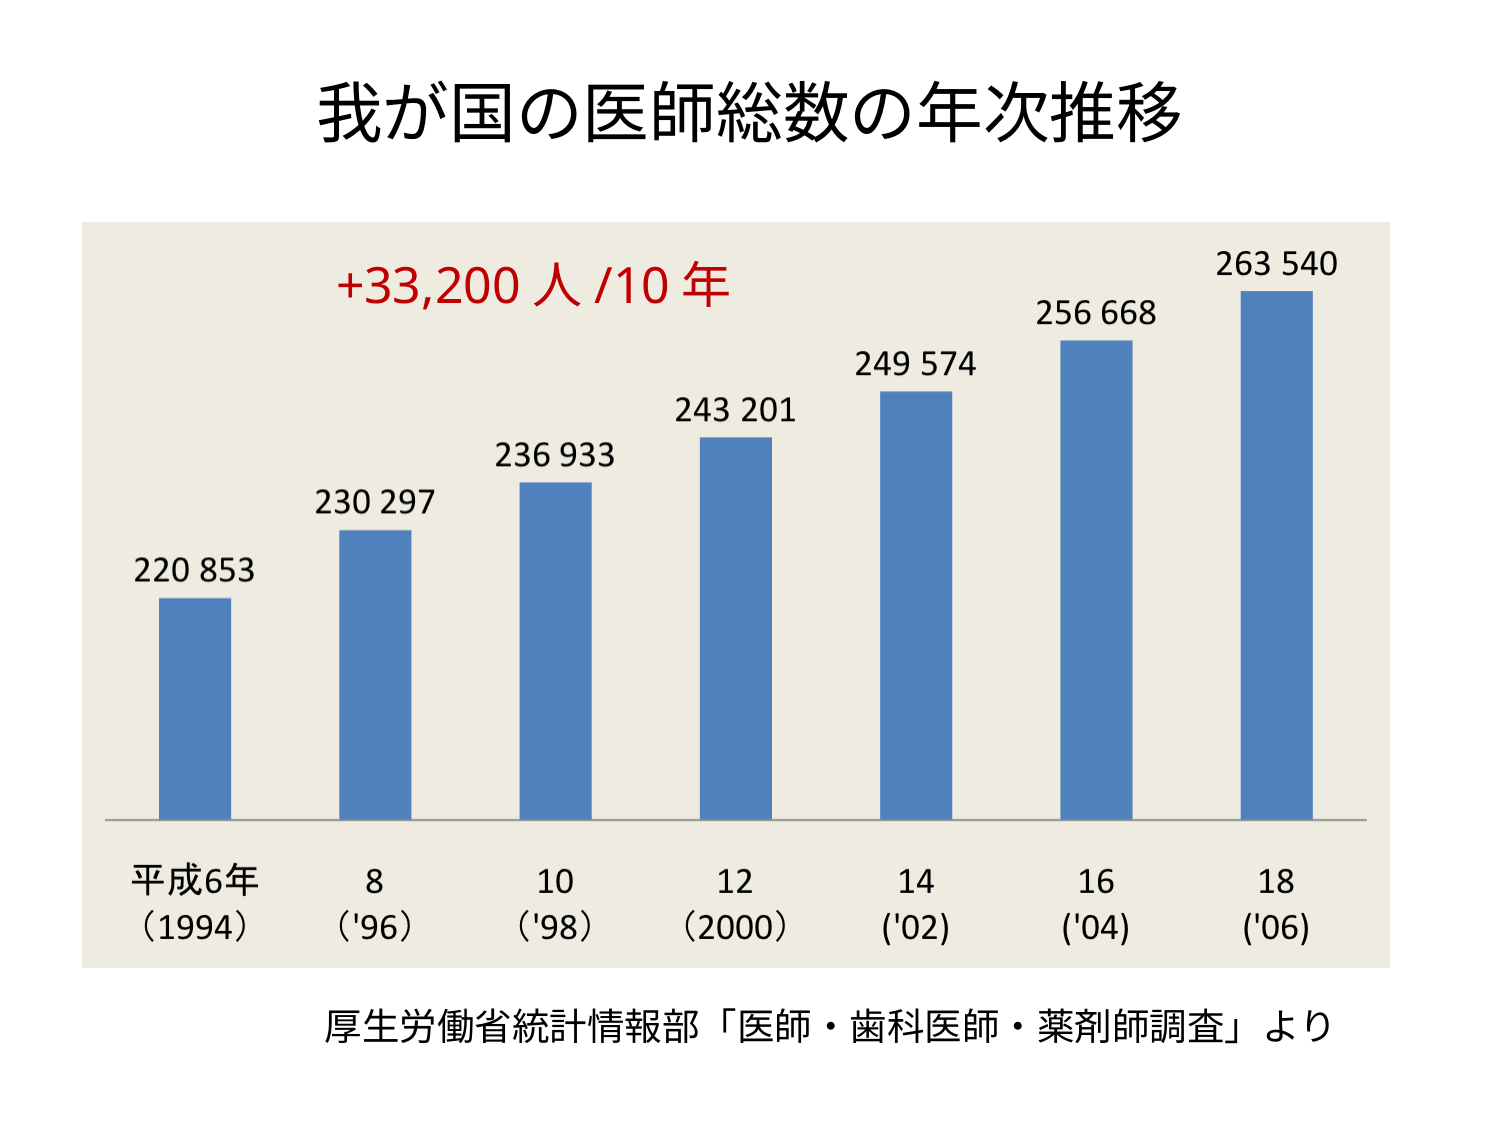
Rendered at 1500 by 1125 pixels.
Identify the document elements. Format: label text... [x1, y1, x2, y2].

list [81, 222, 1391, 969]
title 我が国の医師総数の年次推移 [75, 45, 1425, 176]
text_box 厚生労働省統計情報部「医師・歯科医師・薬剤師調査」より [310, 996, 1352, 1056]
